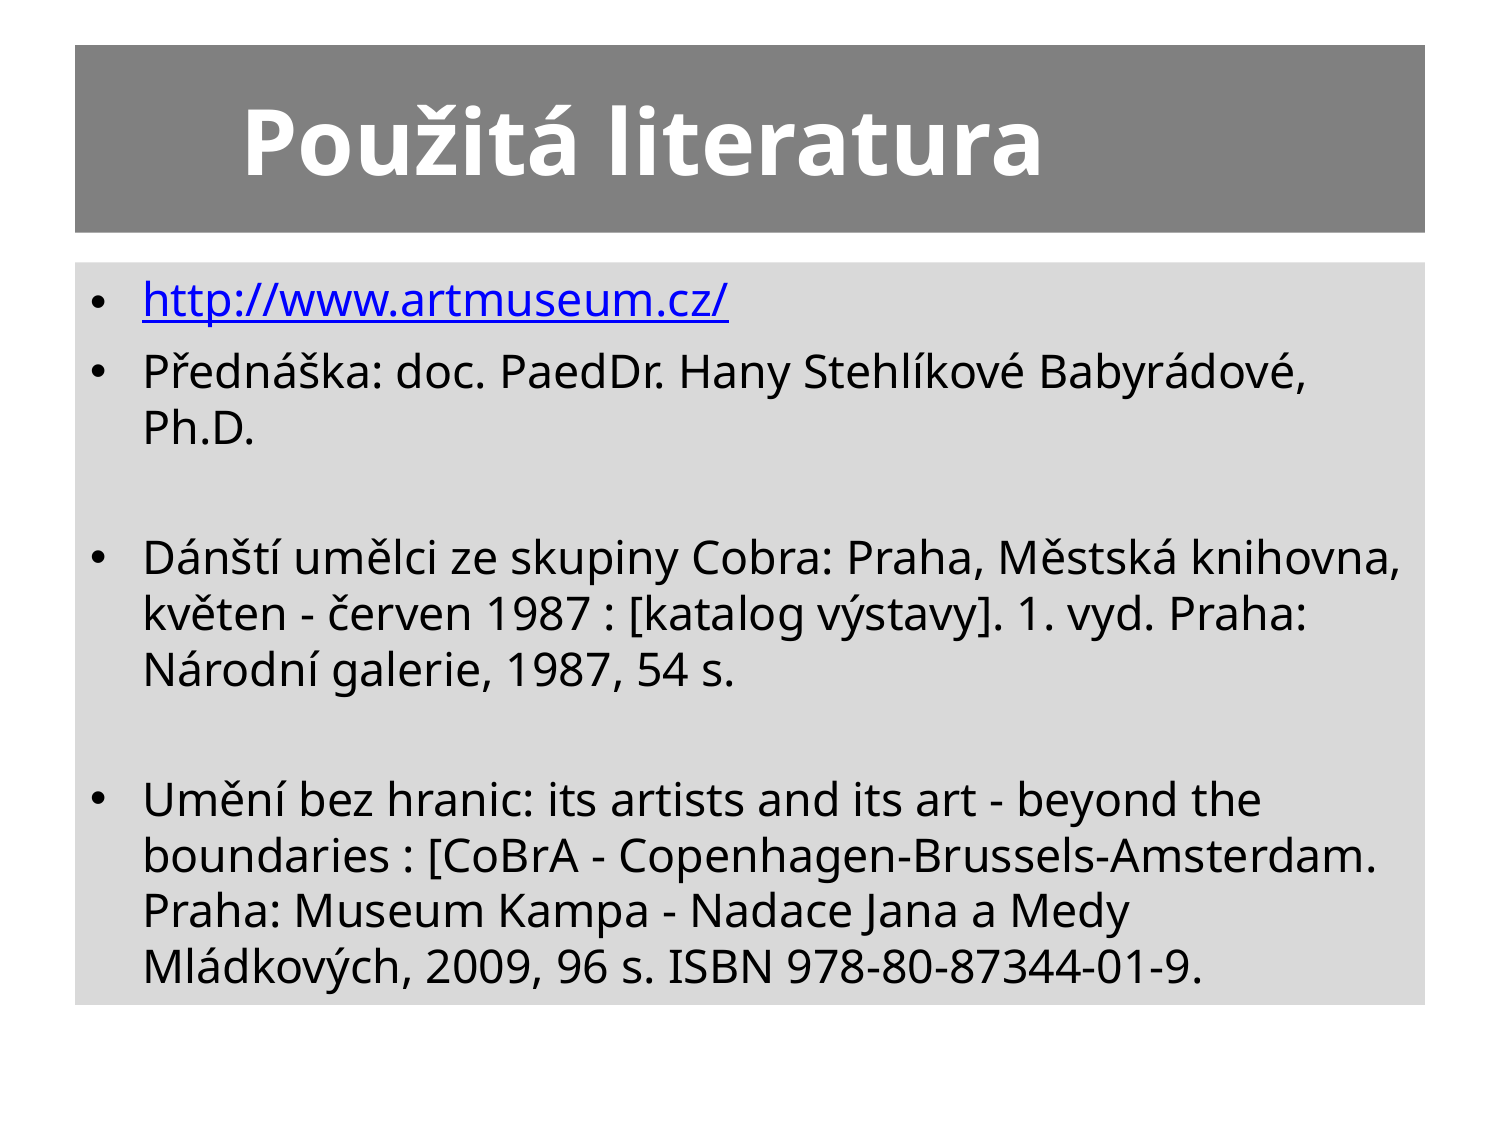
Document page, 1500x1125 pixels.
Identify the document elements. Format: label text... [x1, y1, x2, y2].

title Použitá literatura [75, 45, 1425, 233]
list http://www.artmuseum.cz/ Přednáška: doc. PaedDr. Hany Stehlíkové Babyrádové, Ph.D. Dánští umělci ze skupiny Cobra: Praha, Městská knihovna, květen - červen 1987 : [katalog výstavy]. 1. vyd. Praha: Národní galerie, 1987, 54 s. Umění bez hranic: its artists and its art - beyond the boundaries : [CoBrA - Copenhagen-Brussels-Amsterdam. Praha: Museum Kampa - Nadace Jana a Medy Mládkových, 2009, 96 s. ISBN 978-80-87344-01-9. [75, 262, 1425, 1005]
